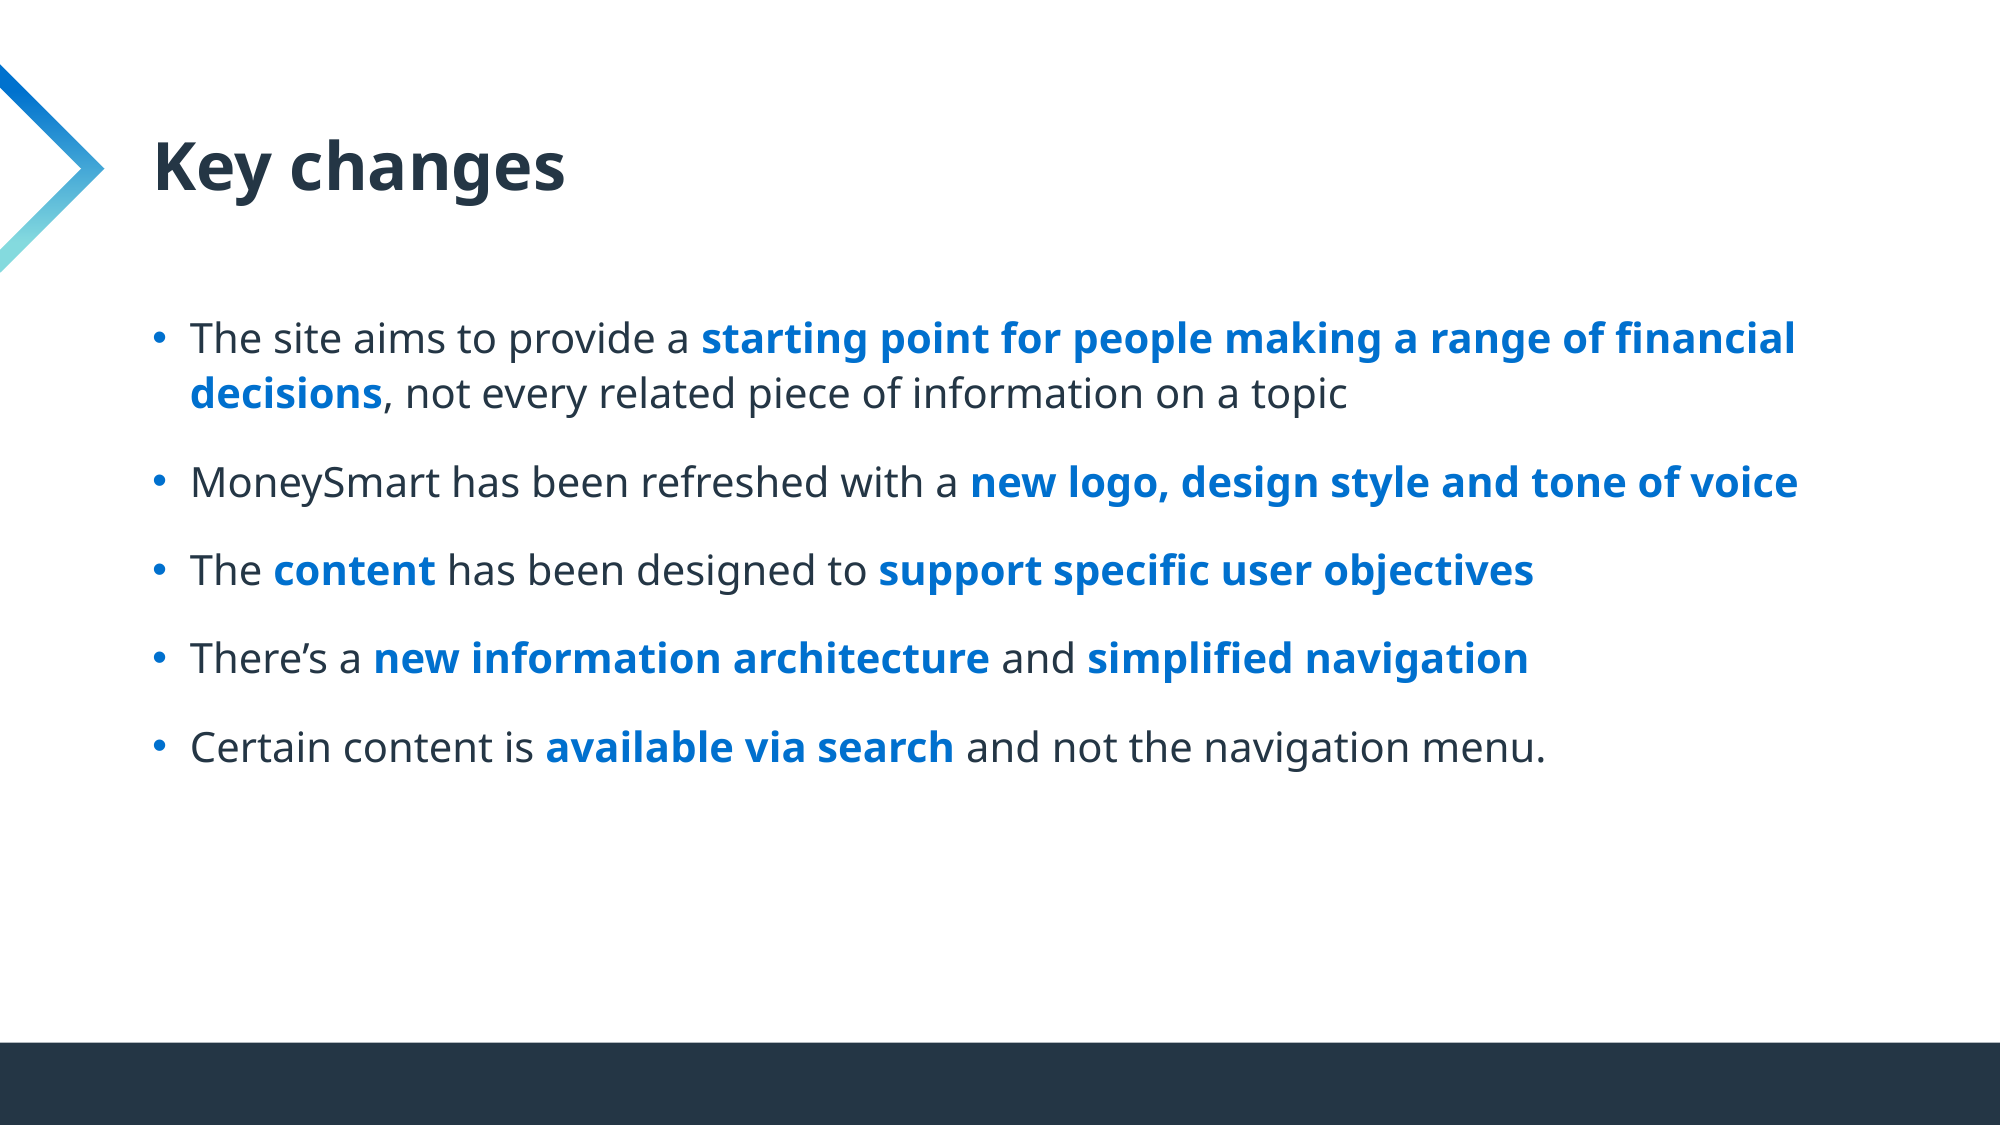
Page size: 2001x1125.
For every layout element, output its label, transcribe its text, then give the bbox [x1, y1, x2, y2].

list The site aims to provide a starting point for people making a range of financial decisions, not every related piece of information on a topic MoneySmart has been refreshed with a new logo, design style and tone of voice The content has been designed to support specific user objectives There’s a new information architecture and simplified navigation Certain content is available via search and not the navigation menu. [137, 299, 1863, 1014]
title Key changes [137, 59, 1863, 278]
picture [0, 64, 105, 273]
